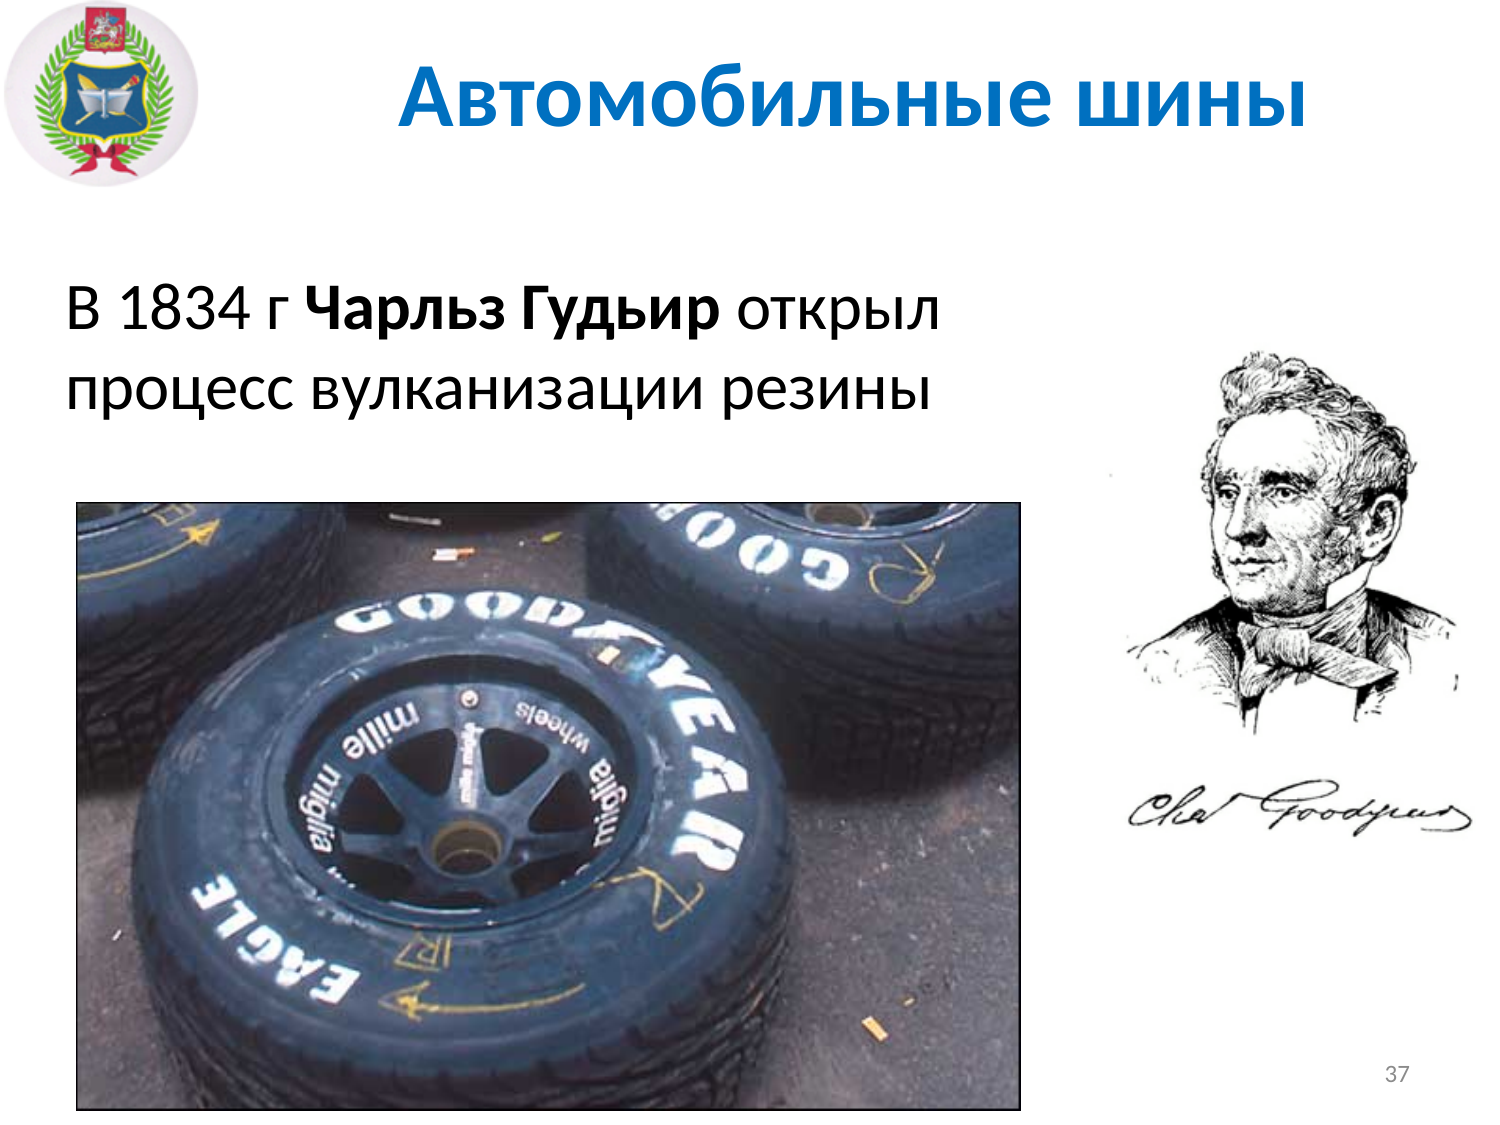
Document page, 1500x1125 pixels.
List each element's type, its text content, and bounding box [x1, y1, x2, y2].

slide_number 37 [1074, 1042, 1425, 1103]
picture [1104, 335, 1497, 860]
text_box Автомобильные шины [208, 0, 1500, 183]
picture [76, 502, 1021, 1111]
picture [0, 0, 205, 192]
list В 1834 г Чарльз Гудьир открыл процесс вулканизации резины [50, 254, 1140, 433]
